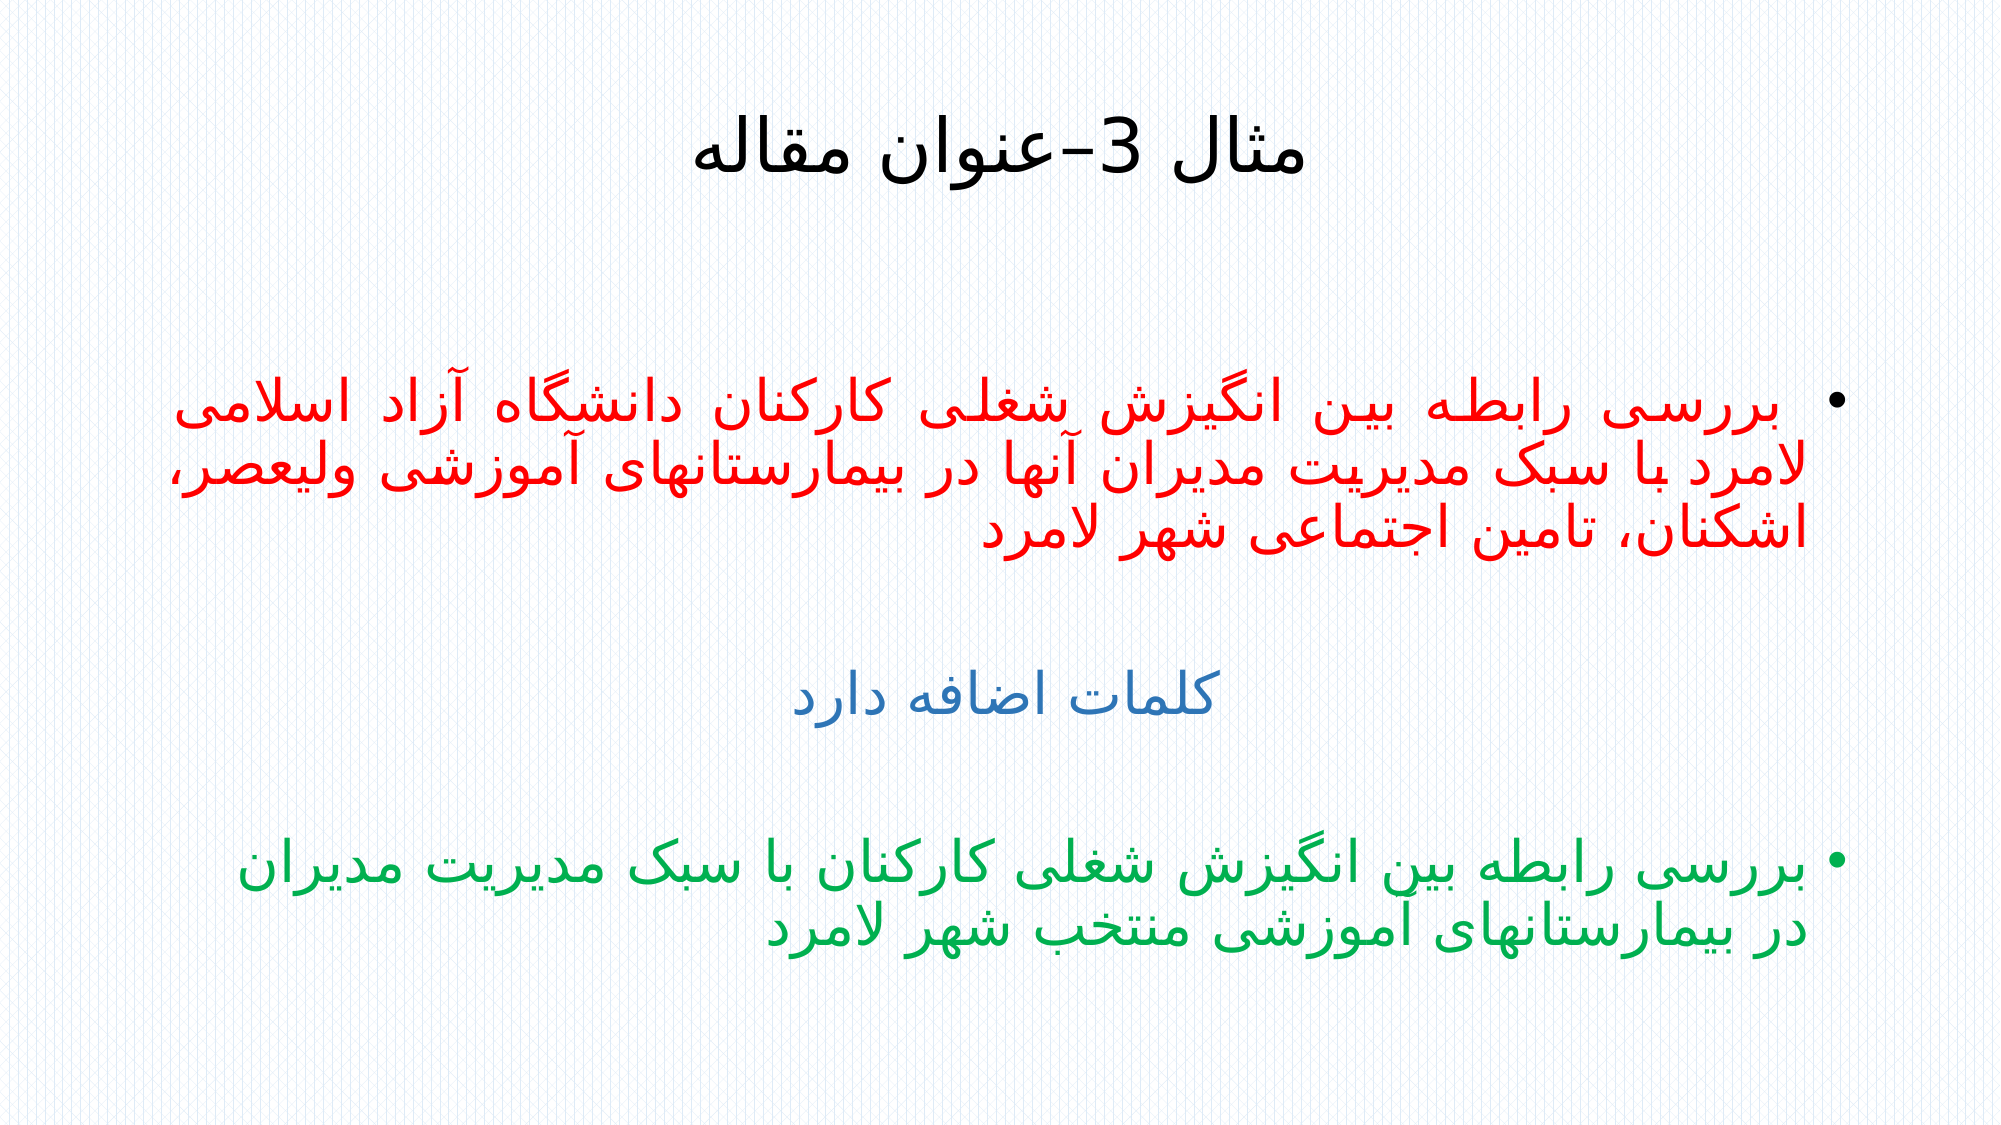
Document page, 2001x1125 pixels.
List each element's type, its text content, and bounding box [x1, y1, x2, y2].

title مثال 3–عنوان مقاله [137, 59, 1863, 236]
list بررسی رابطه بین انگیزش شغلی کارکنان دانشگاه آزاد اسلامی لامرد با سبک مدیریت مدیران آنها در بیمارستانهای آموزشی ولیعصر، اشکنان، تامین اجتماعی شهر لامرد کلمات اضافه دارد بررسی رابطه بین انگیزش شغلی کارکنان با سبک مدیریت مدیران در بیمارستانهای آموزشی منتخب شهر لامرد [150, 363, 1863, 1006]
